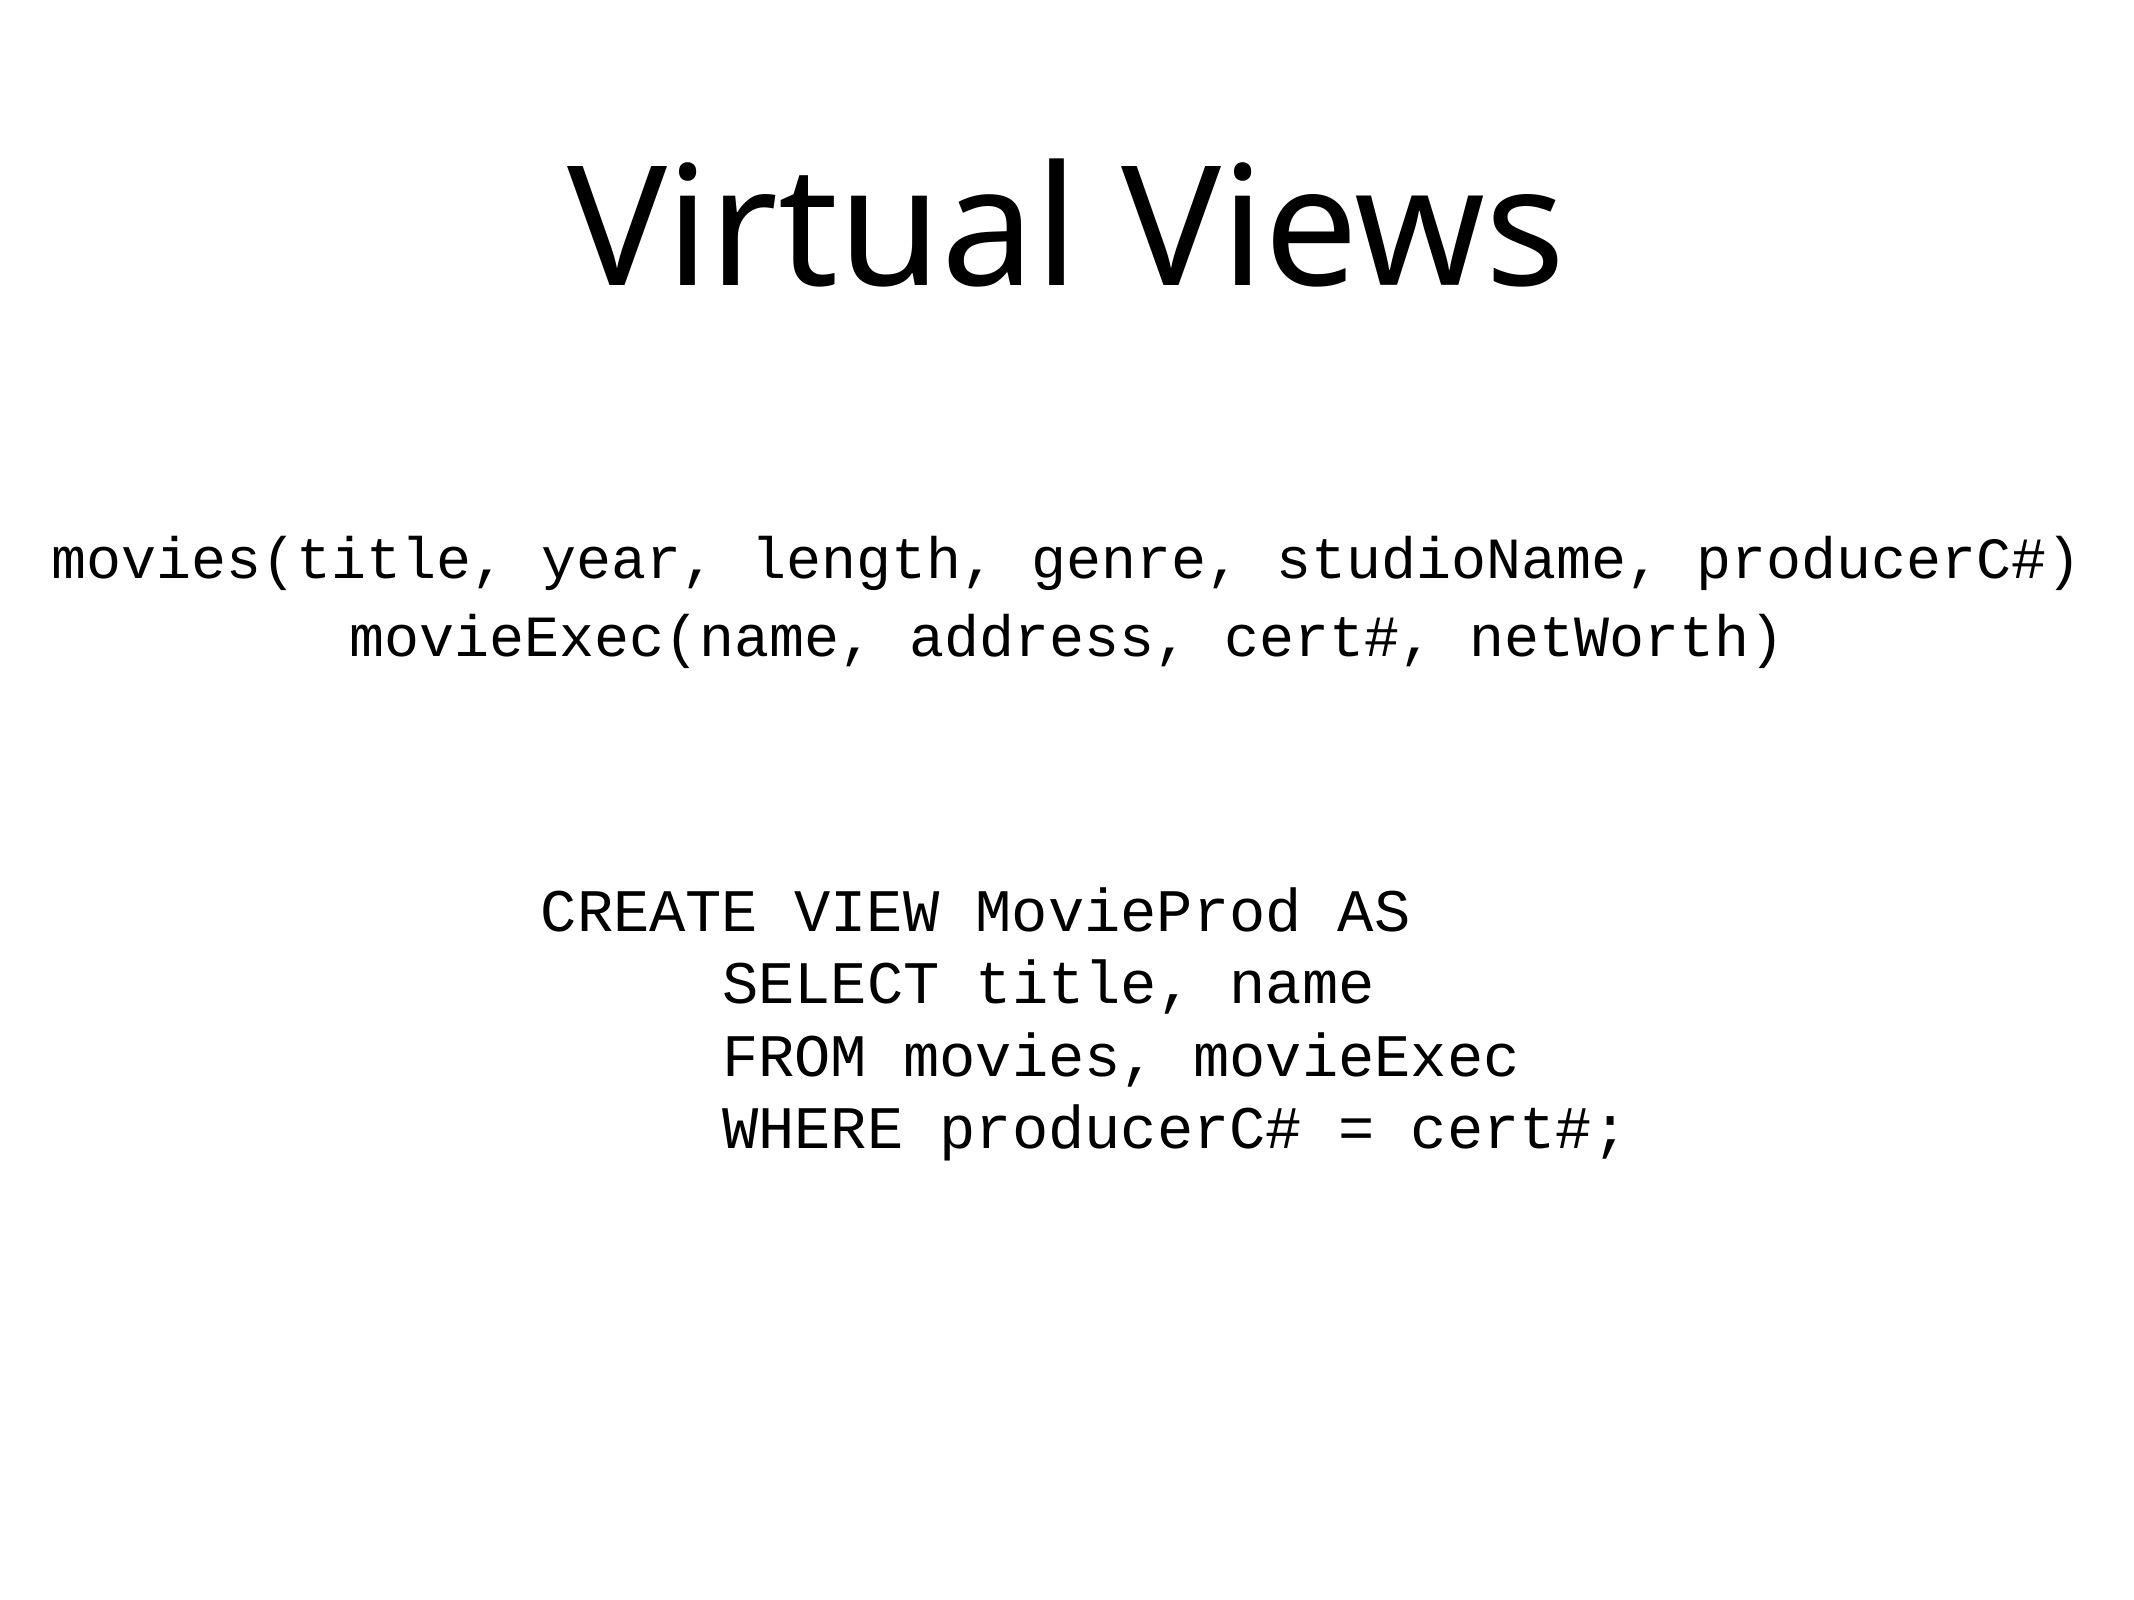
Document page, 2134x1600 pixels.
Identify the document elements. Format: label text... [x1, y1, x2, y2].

title Virtual Views [155, 41, 1978, 397]
text_box CREATE VIEW MovieProd AS SELECT title, name FROM movies, movieExec WHERE producerC# = cert#; [532, 862, 1637, 1169]
text_box movies(title, year, length, genre, studioName, producerC#) [43, 511, 2091, 599]
text_box movieExec(name, address, cert#, netWorth) [340, 589, 1793, 677]
